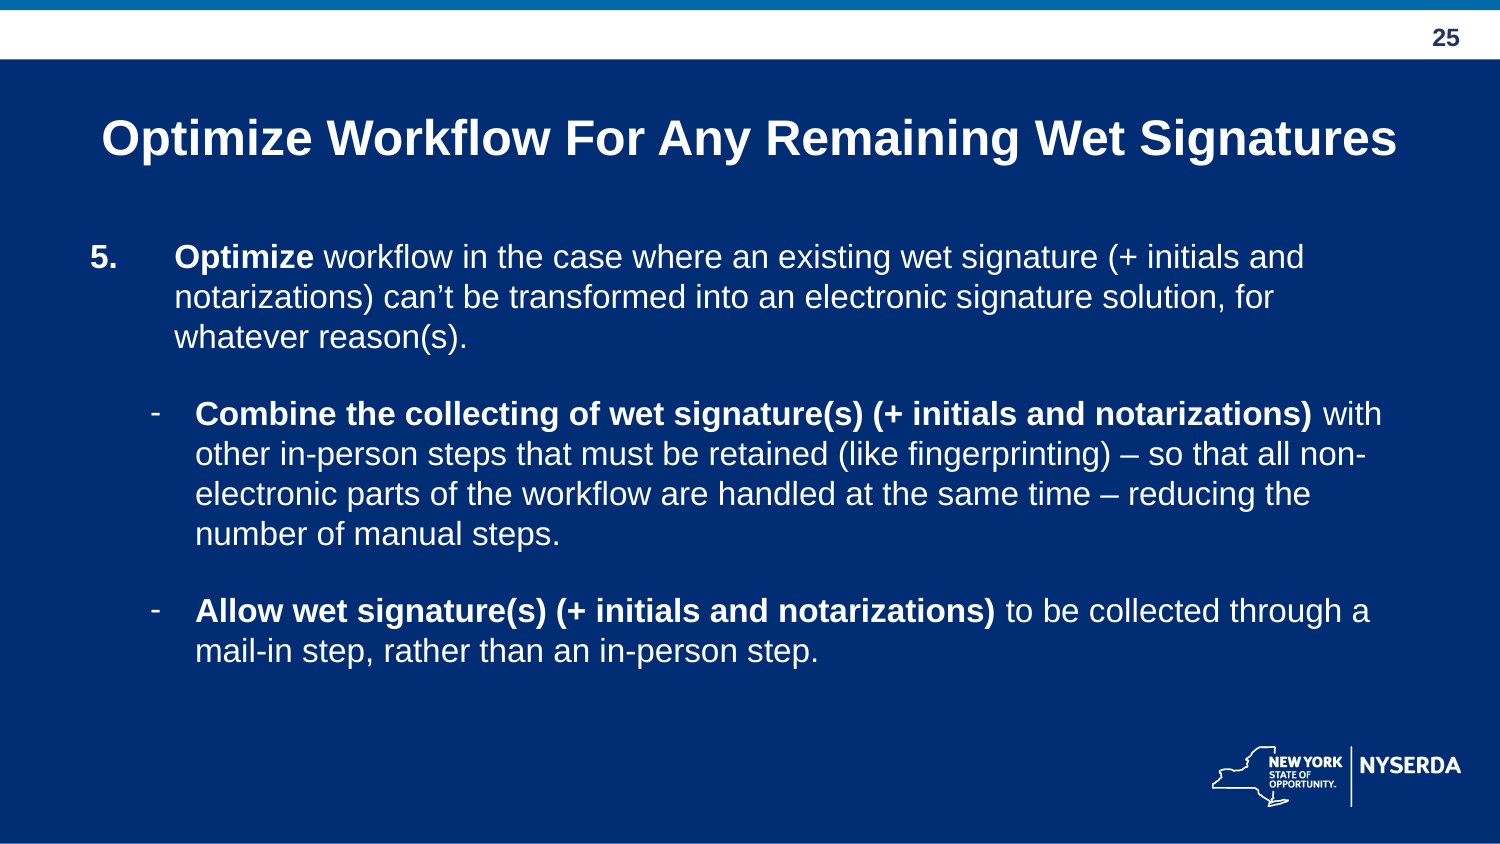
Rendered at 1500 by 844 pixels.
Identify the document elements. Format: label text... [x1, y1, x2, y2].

list Optimize workflow in the case where an existing wet signature (+ initials and notarizations) can’t be transformed into an electronic signature solution, for whatever reason(s). Combine the collecting of wet signature(s) (+ initials and notarizations) with other in-person steps that must be retained (like fingerprinting) – so that all non-electronic parts of the workflow are handled at the same time – reducing the number of manual steps. Allow wet signature(s) (+ initials and notarizations) to be collected through a mail-in step, rather than an in-person step. [75, 227, 1425, 747]
title Optimize Workflow For Any Remaining Wet Signatures [75, 64, 1425, 206]
picture [1212, 746, 1461, 807]
